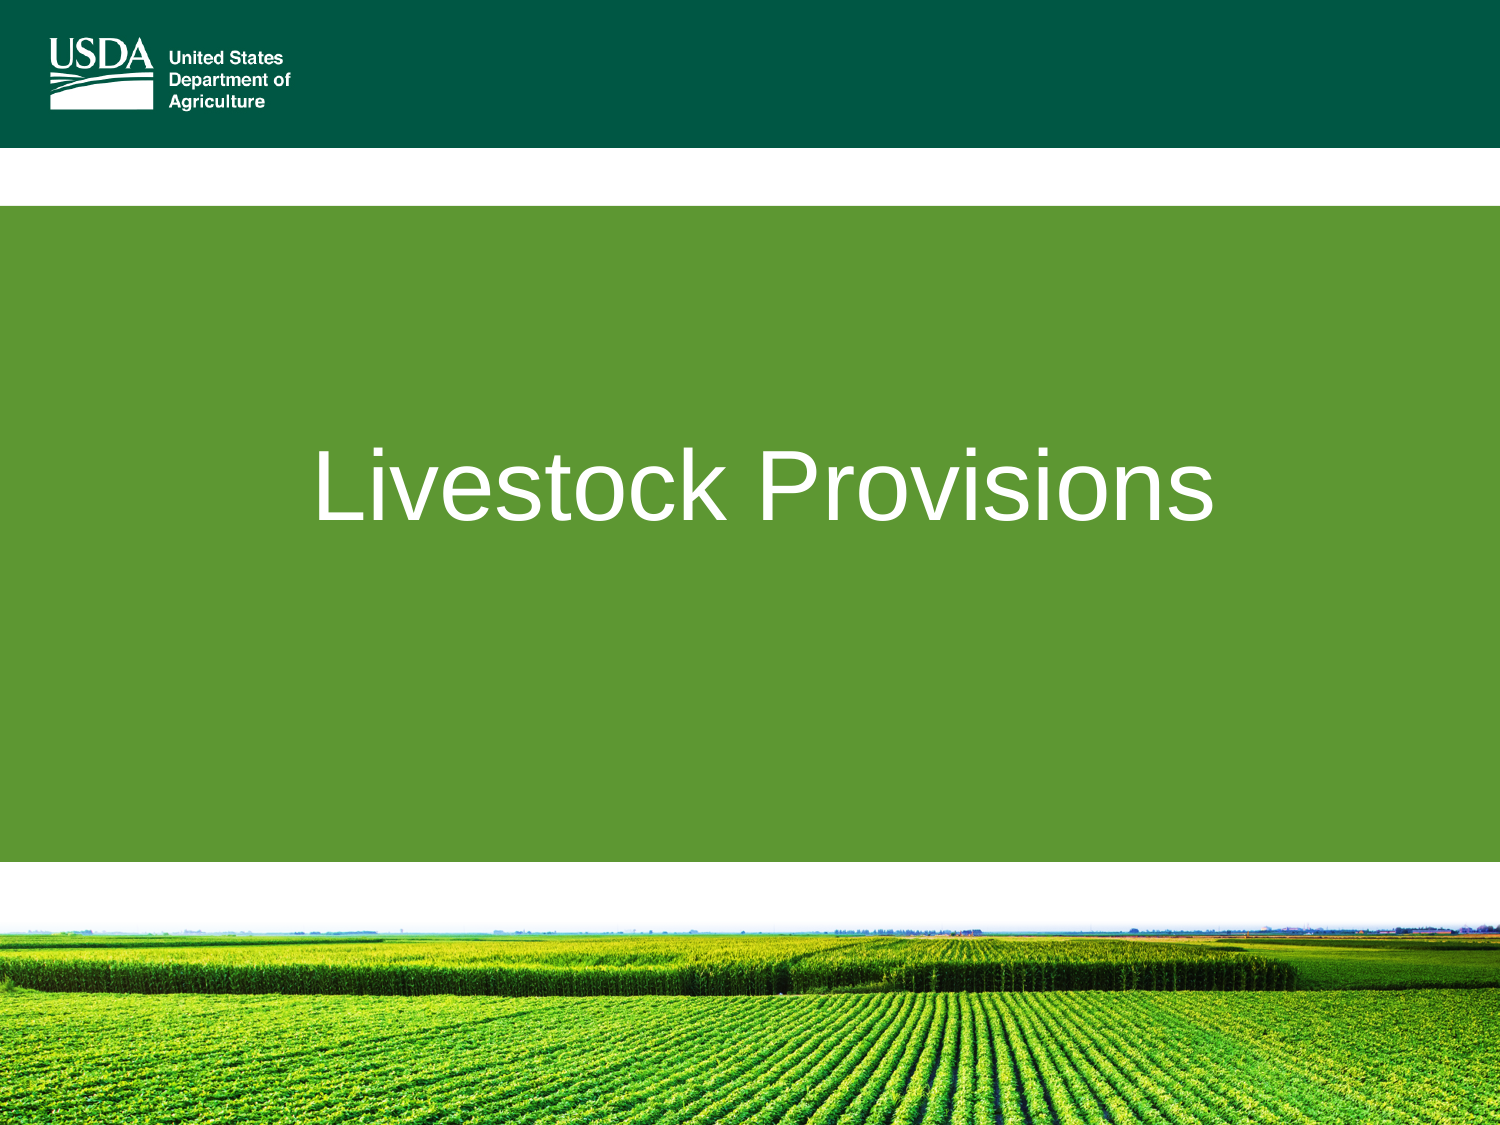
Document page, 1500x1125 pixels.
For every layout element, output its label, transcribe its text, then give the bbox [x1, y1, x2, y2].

picture [0, 862, 1500, 1125]
text_box Livestock Provisions [14, 365, 1500, 611]
picture [0, 0, 1500, 205]
